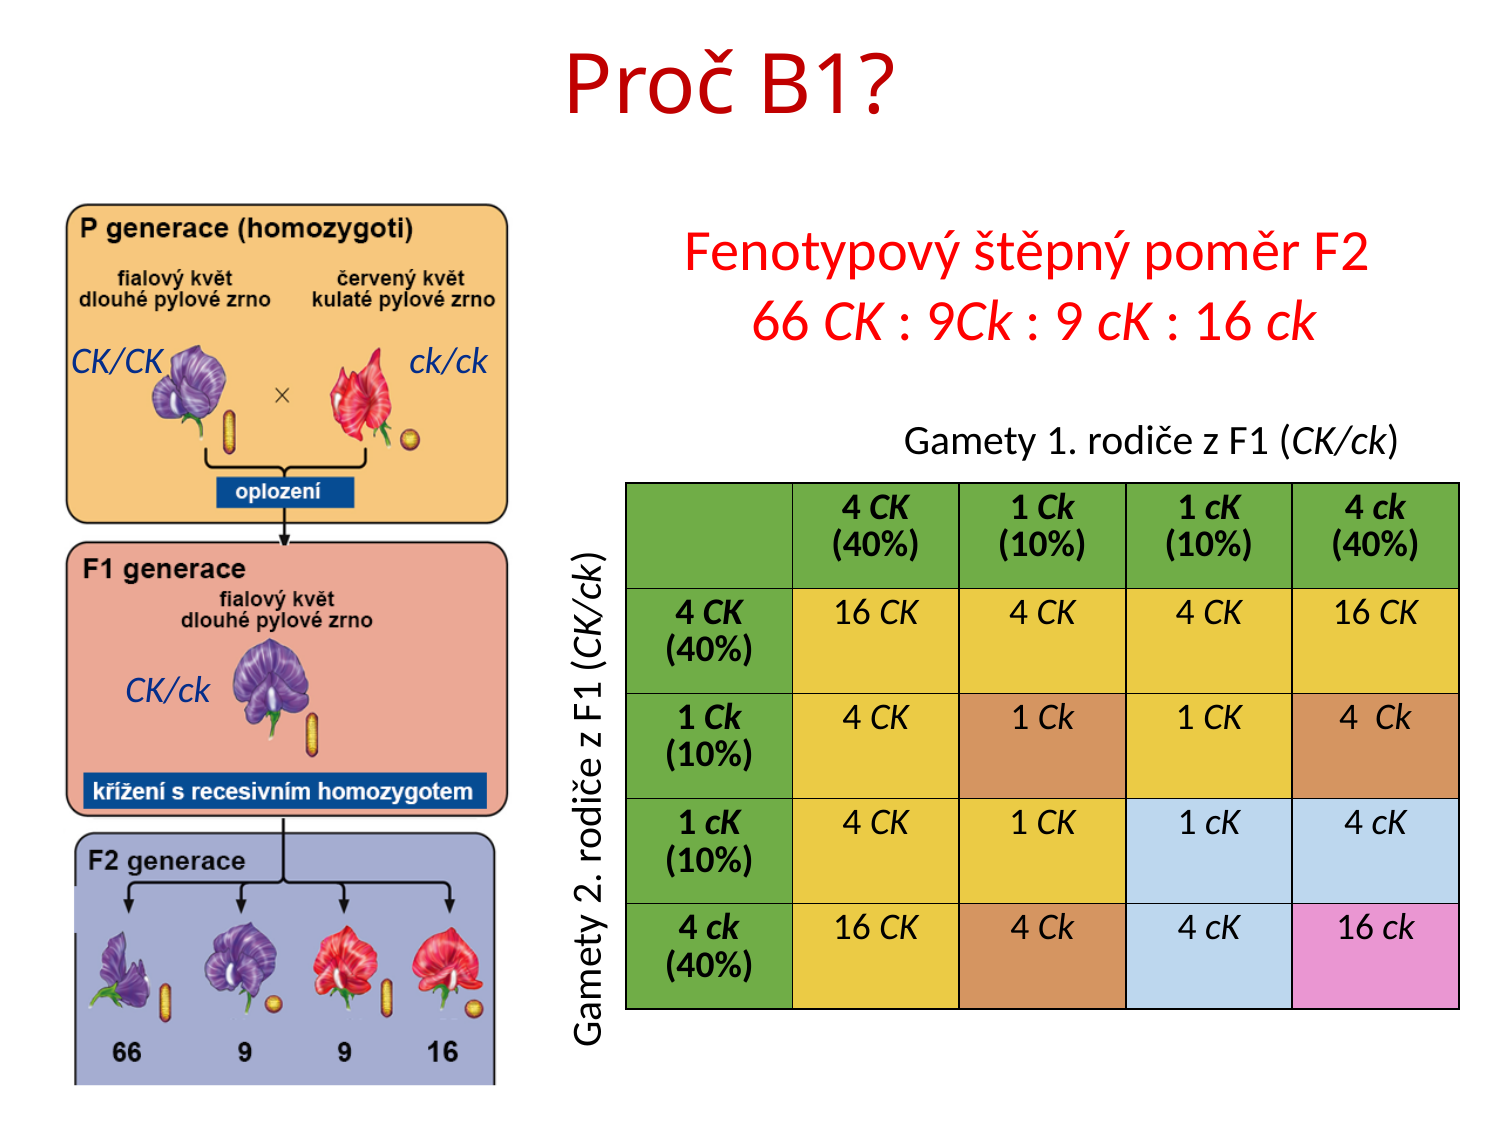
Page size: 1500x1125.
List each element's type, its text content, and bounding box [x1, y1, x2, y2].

table_cell 4 cK [1127, 904, 1291, 1008]
table_cell 1 cK (10%) [627, 799, 792, 903]
picture [46, 193, 521, 1105]
table_cell 4 Ck [960, 904, 1125, 1008]
table_header 4 ck (40%) [1293, 484, 1458, 588]
table_cell 4 CK (40%) [627, 589, 792, 693]
table_cell 1 Ck (10%) [627, 694, 792, 798]
table_cell 4 CK [960, 589, 1125, 693]
table_cell 1 cK [1127, 799, 1291, 903]
table_cell 4 CK [1127, 589, 1291, 693]
text_box Gamety 2. rodiče z F1 (CK/ck) [551, 536, 617, 1062]
table_cell 16 CK [793, 904, 958, 1008]
table_cell 1 Ck [960, 694, 1125, 798]
table_cell 4 ck (40%) [627, 904, 792, 1008]
table_cell 4 CK [793, 694, 958, 798]
title Proč B1? [458, 0, 1001, 196]
text_box Gamety 1. rodiče z F1 (CK/ck) [888, 405, 1415, 470]
table_header 4 CK (40%) [793, 484, 958, 588]
table_header 1 cK (10%) [1127, 484, 1291, 588]
table_cell 4 cK [1293, 799, 1458, 903]
table_cell 16 CK [793, 589, 958, 693]
text_box Fenotypový štěpný poměr F2 66 CK : 9Ck : 9 cK : 16 ck [669, 205, 1386, 360]
table_cell 1 CK [1127, 694, 1291, 798]
table_cell 16 ck [1293, 904, 1458, 1008]
table_cell 4 CK [793, 799, 958, 903]
table_cell 1 CK [960, 799, 1125, 903]
table_header 1 Ck (10%) [960, 484, 1125, 588]
table_cell 4 Ck [1293, 694, 1458, 798]
table_cell 16 CK [1293, 589, 1458, 693]
table_header [627, 484, 792, 588]
